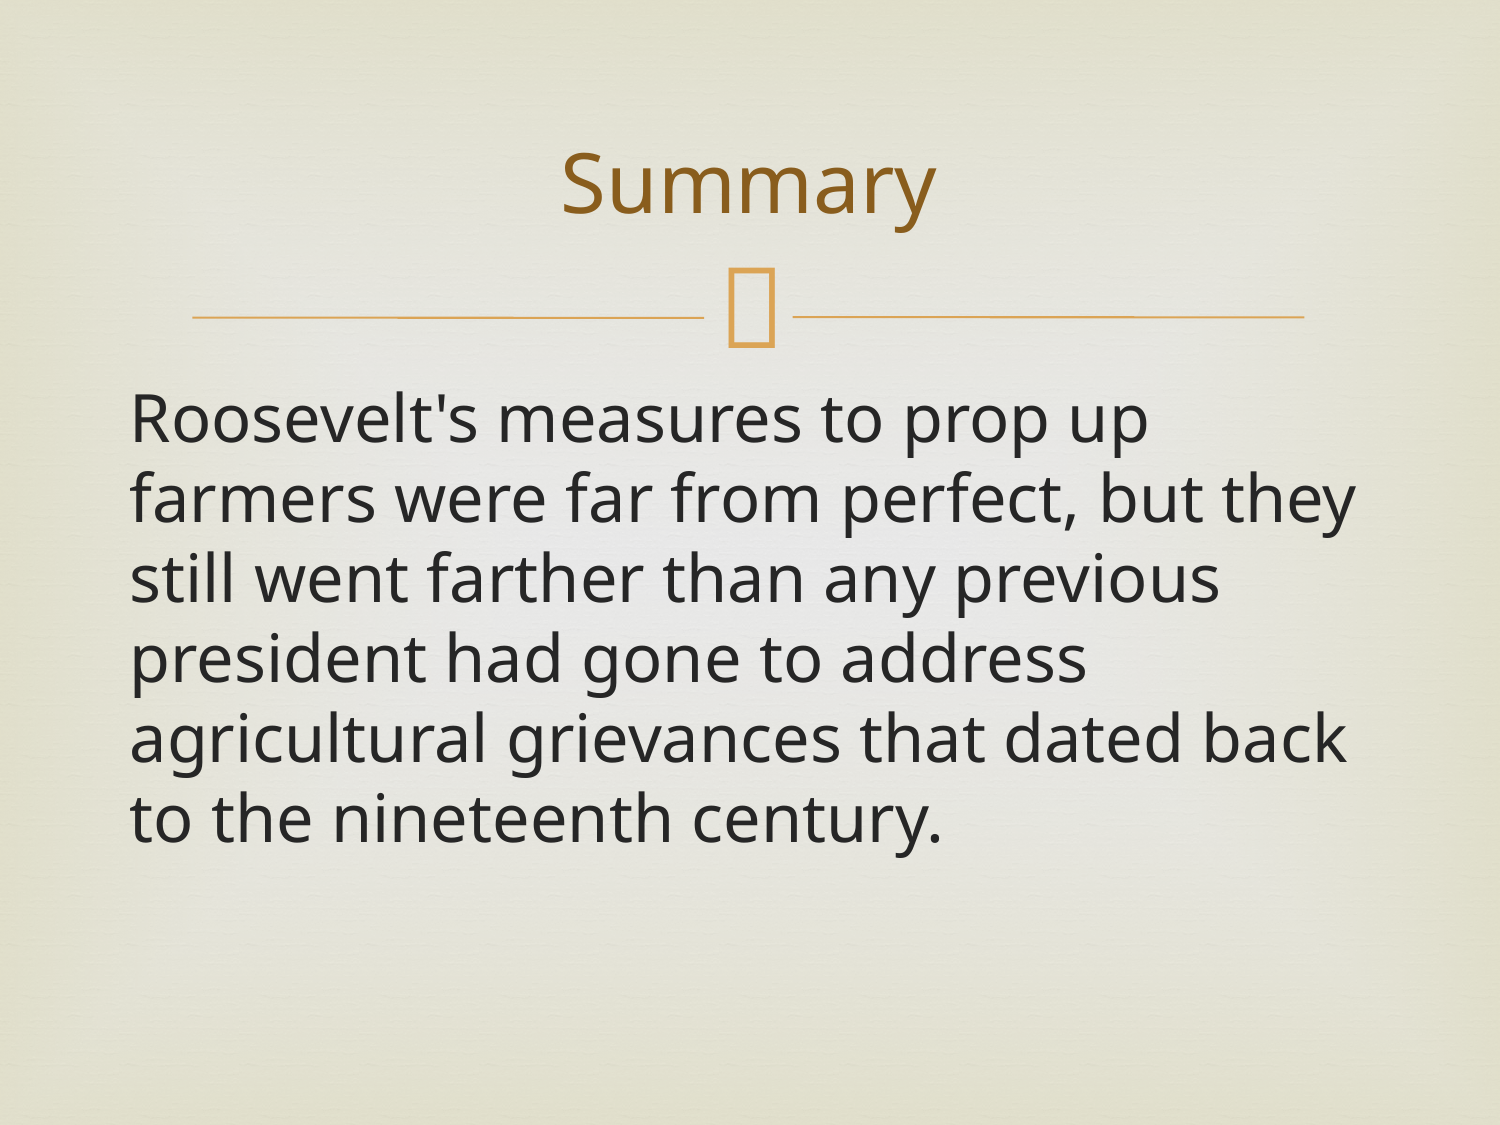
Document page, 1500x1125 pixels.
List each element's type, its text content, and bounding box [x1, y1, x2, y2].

title Summary [112, 93, 1386, 267]
list Roosevelt's measures to prop up farmers were far from perfect, but they still went farther than any previous president had gone to address agricultural grievances that dated back to the nineteenth century. [114, 368, 1386, 1005]
